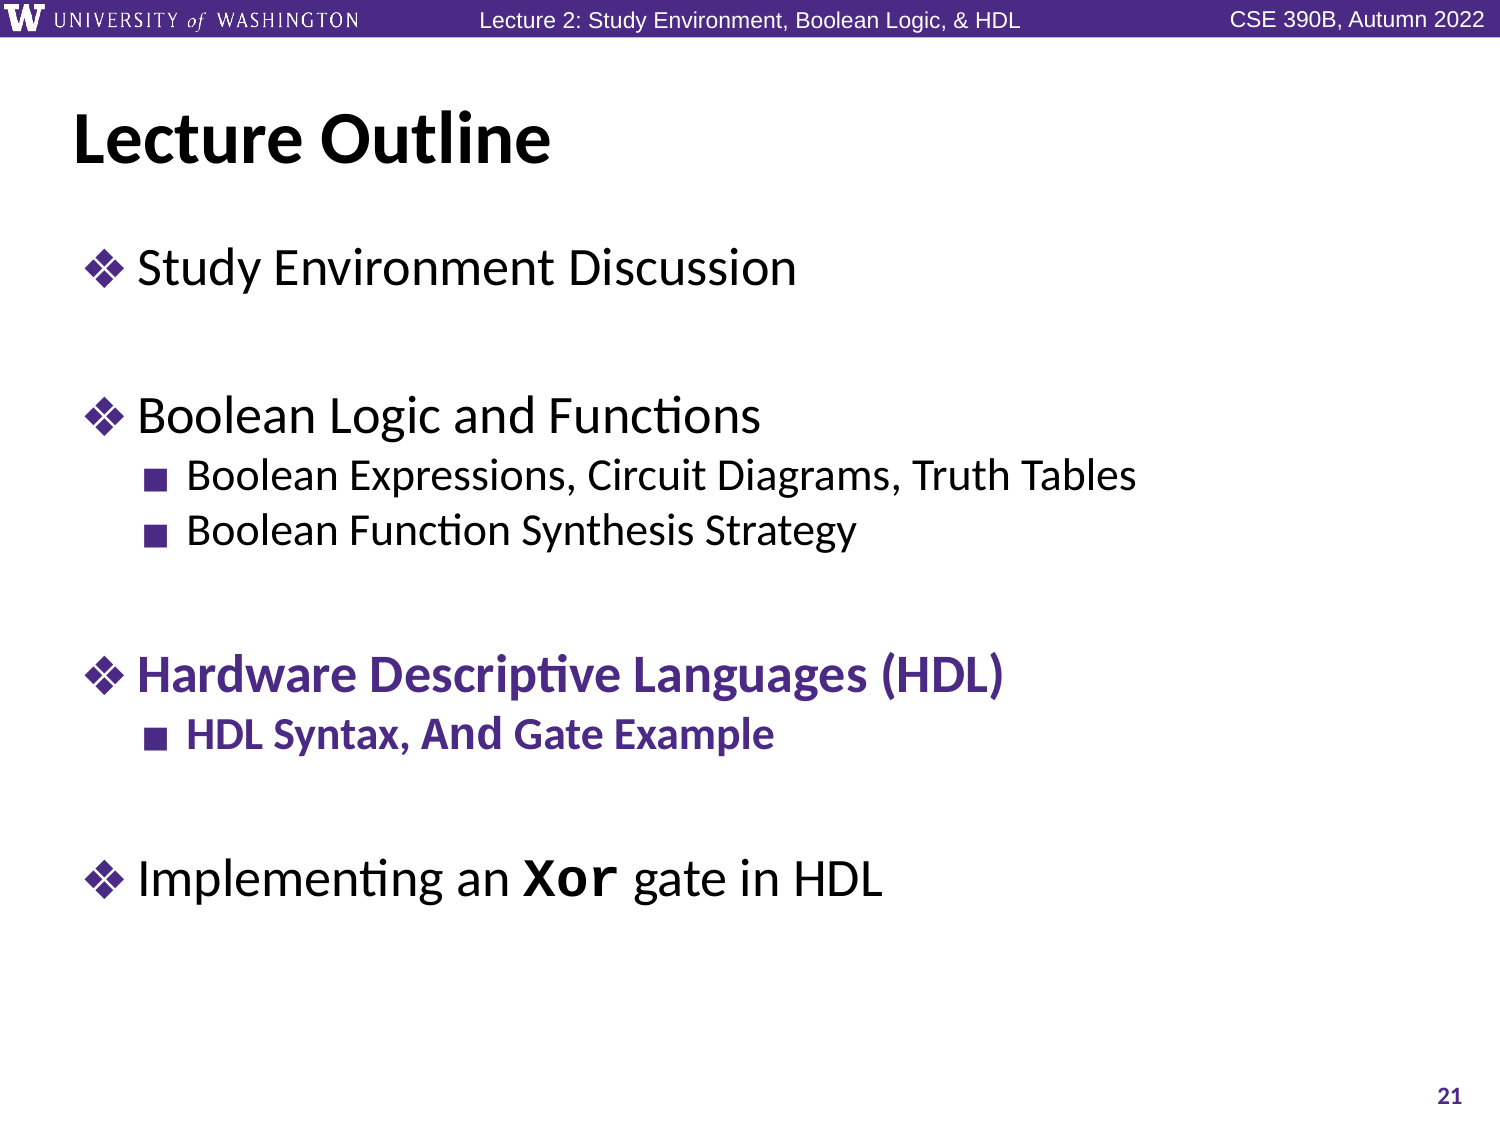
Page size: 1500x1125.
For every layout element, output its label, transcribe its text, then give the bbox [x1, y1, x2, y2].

title Lecture Outline [58, 71, 1438, 197]
slide_number 21 [1400, 1065, 1500, 1125]
picture [4, 4, 358, 32]
list Study Environment Discussion Boolean Logic and Functions Boolean Expressions, Circuit Diagrams, Truth Tables Boolean Function Synthesis Strategy Hardware Descriptive Languages (HDL) HDL Syntax, And Gate Example Implementing an Xor gate in HDL [65, 223, 1438, 1040]
